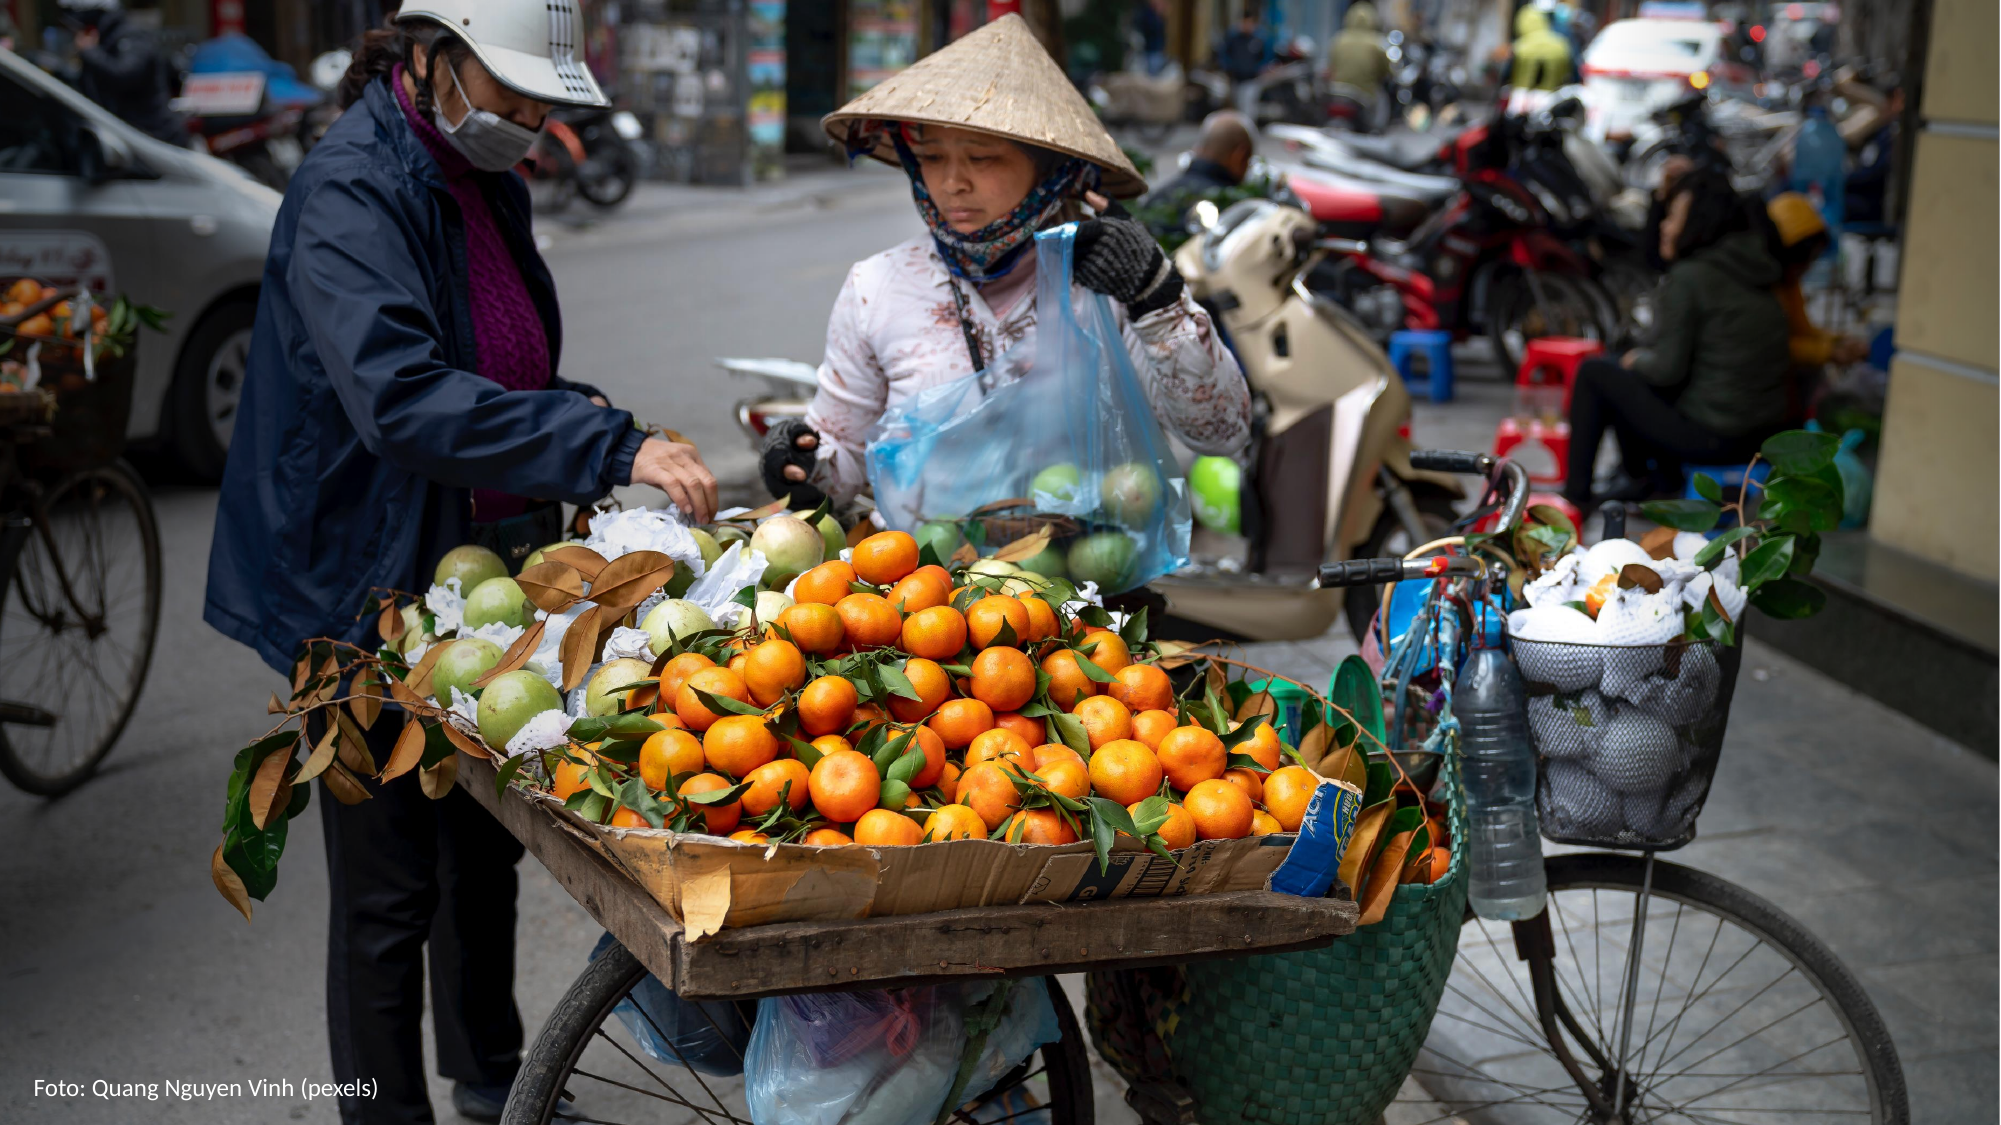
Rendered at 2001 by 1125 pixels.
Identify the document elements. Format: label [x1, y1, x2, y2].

list [0, 0, 1999, 1125]
